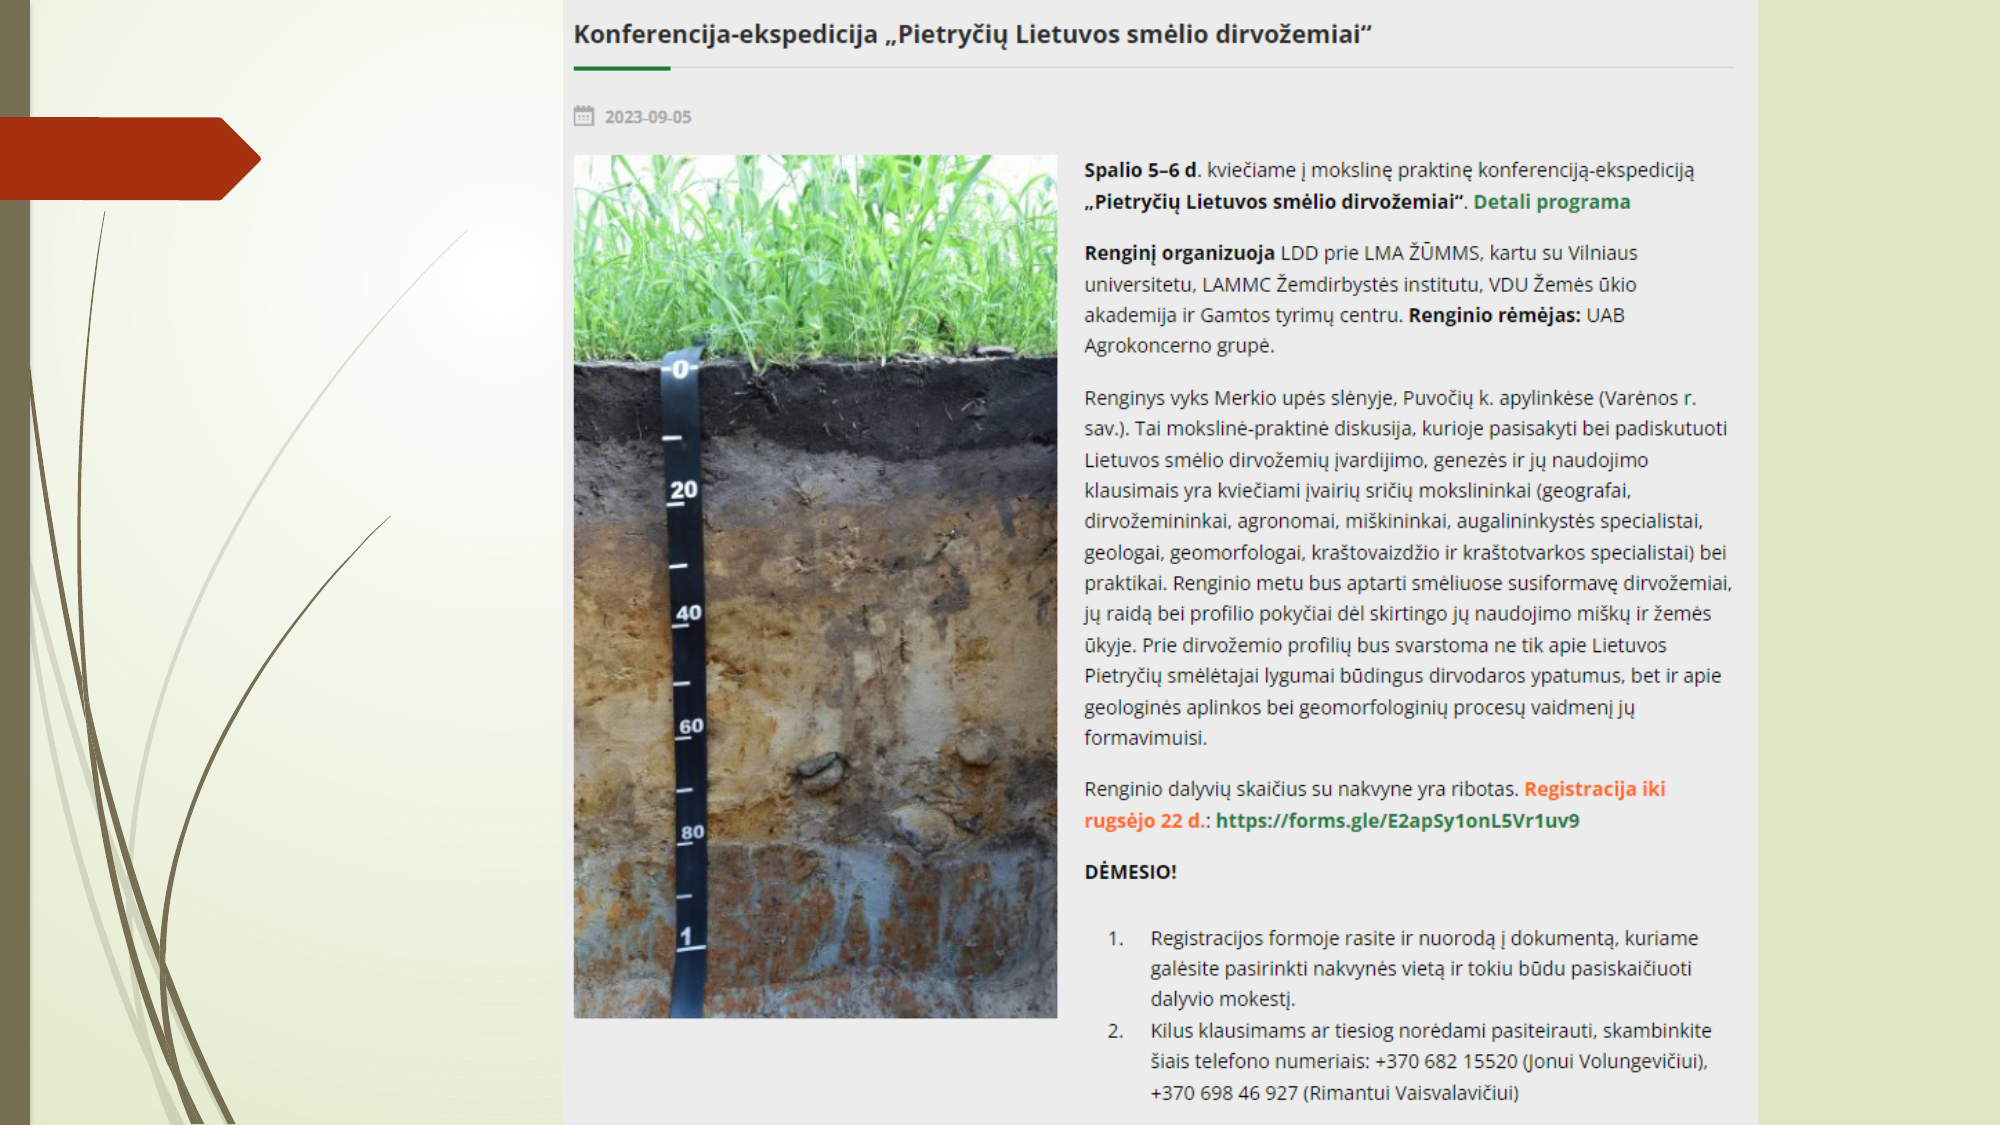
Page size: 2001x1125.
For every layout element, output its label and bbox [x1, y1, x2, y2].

picture [563, 0, 1759, 1125]
